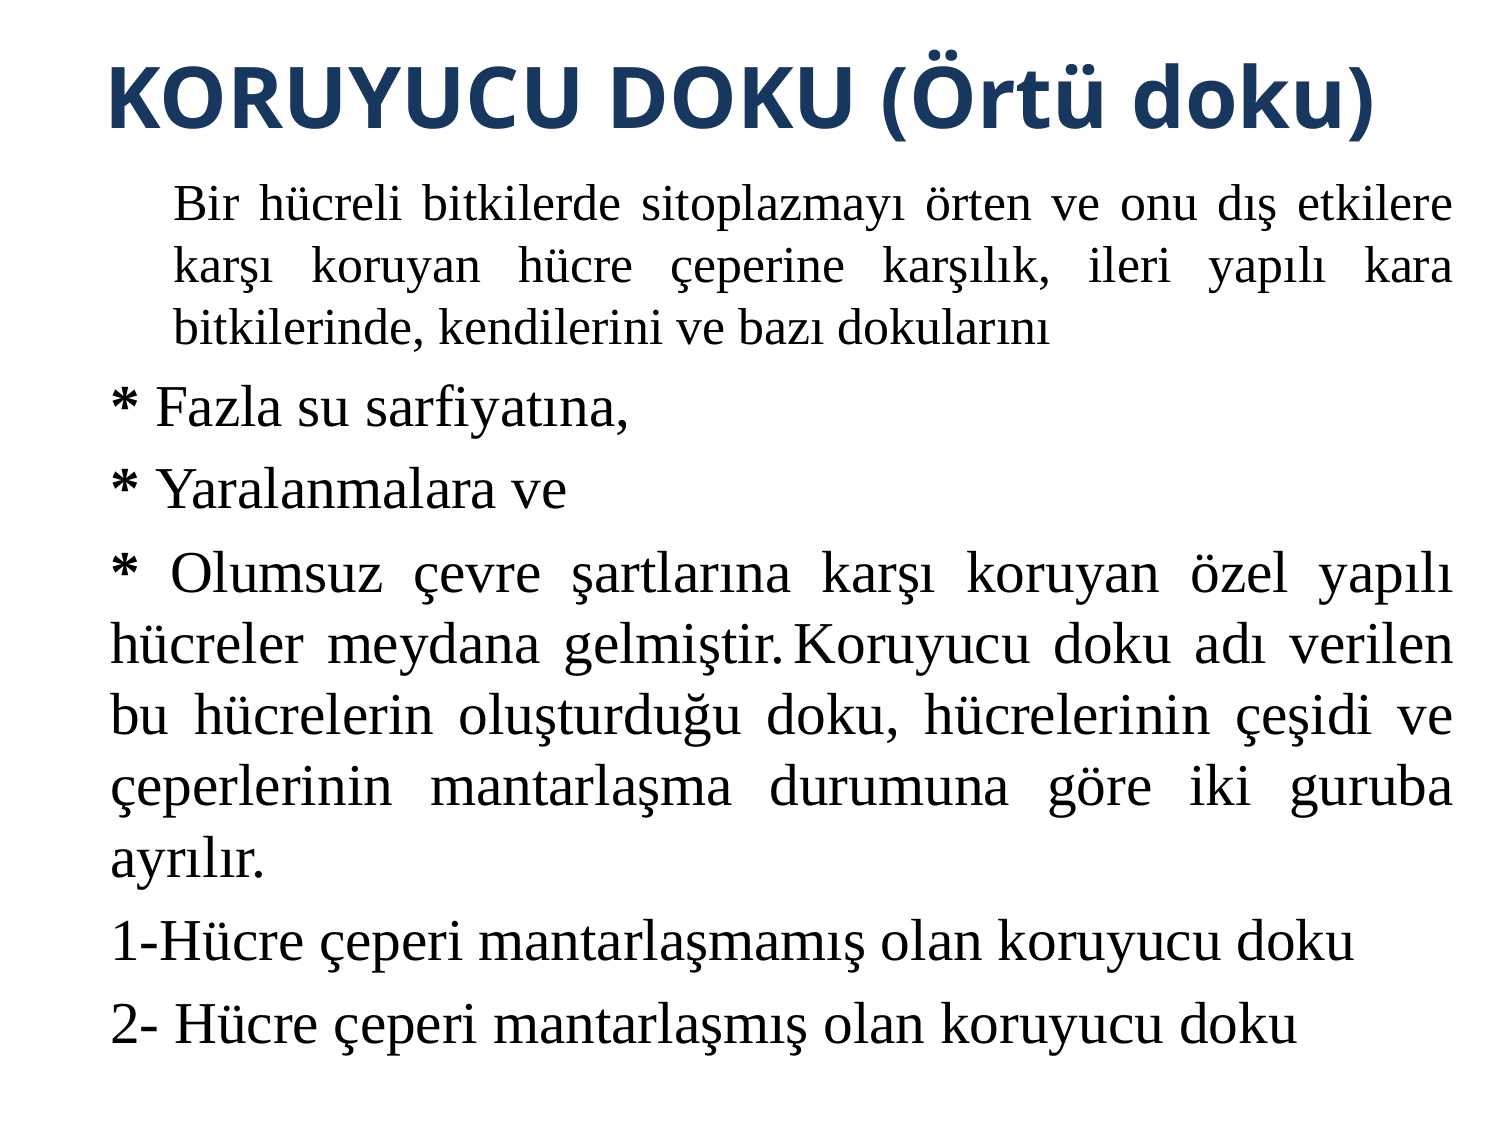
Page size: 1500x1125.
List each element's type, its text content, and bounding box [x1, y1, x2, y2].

list Bir hücreli bitkilerde sitoplazmayı örten ve onu dış etkilere karşı koruyan hücre çeperine karşılık, ileri yapılı kara bitkilerinde, kendilerini ve bazı dokularını * Fazla su sarfiyatına, * Yaralanmalara ve * Olumsuz çevre şartlarına karşı koruyan özel yapılı hücreler meydana gelmiştir. Koruyucu doku adı verilen bu hücrelerin oluşturduğu doku, hücrelerinin çeşidi ve çeperlerinin mantarlaşma durumuna göre iki guruba ayrılır. 1-Hücre çeperi mantarlaşmamış olan koruyucu doku 2- Hücre çeperi mantarlaşmış olan koruyucu doku [41, 160, 1471, 1094]
title KORUYUCU DOKU (Örtü doku) [76, 30, 1427, 159]
